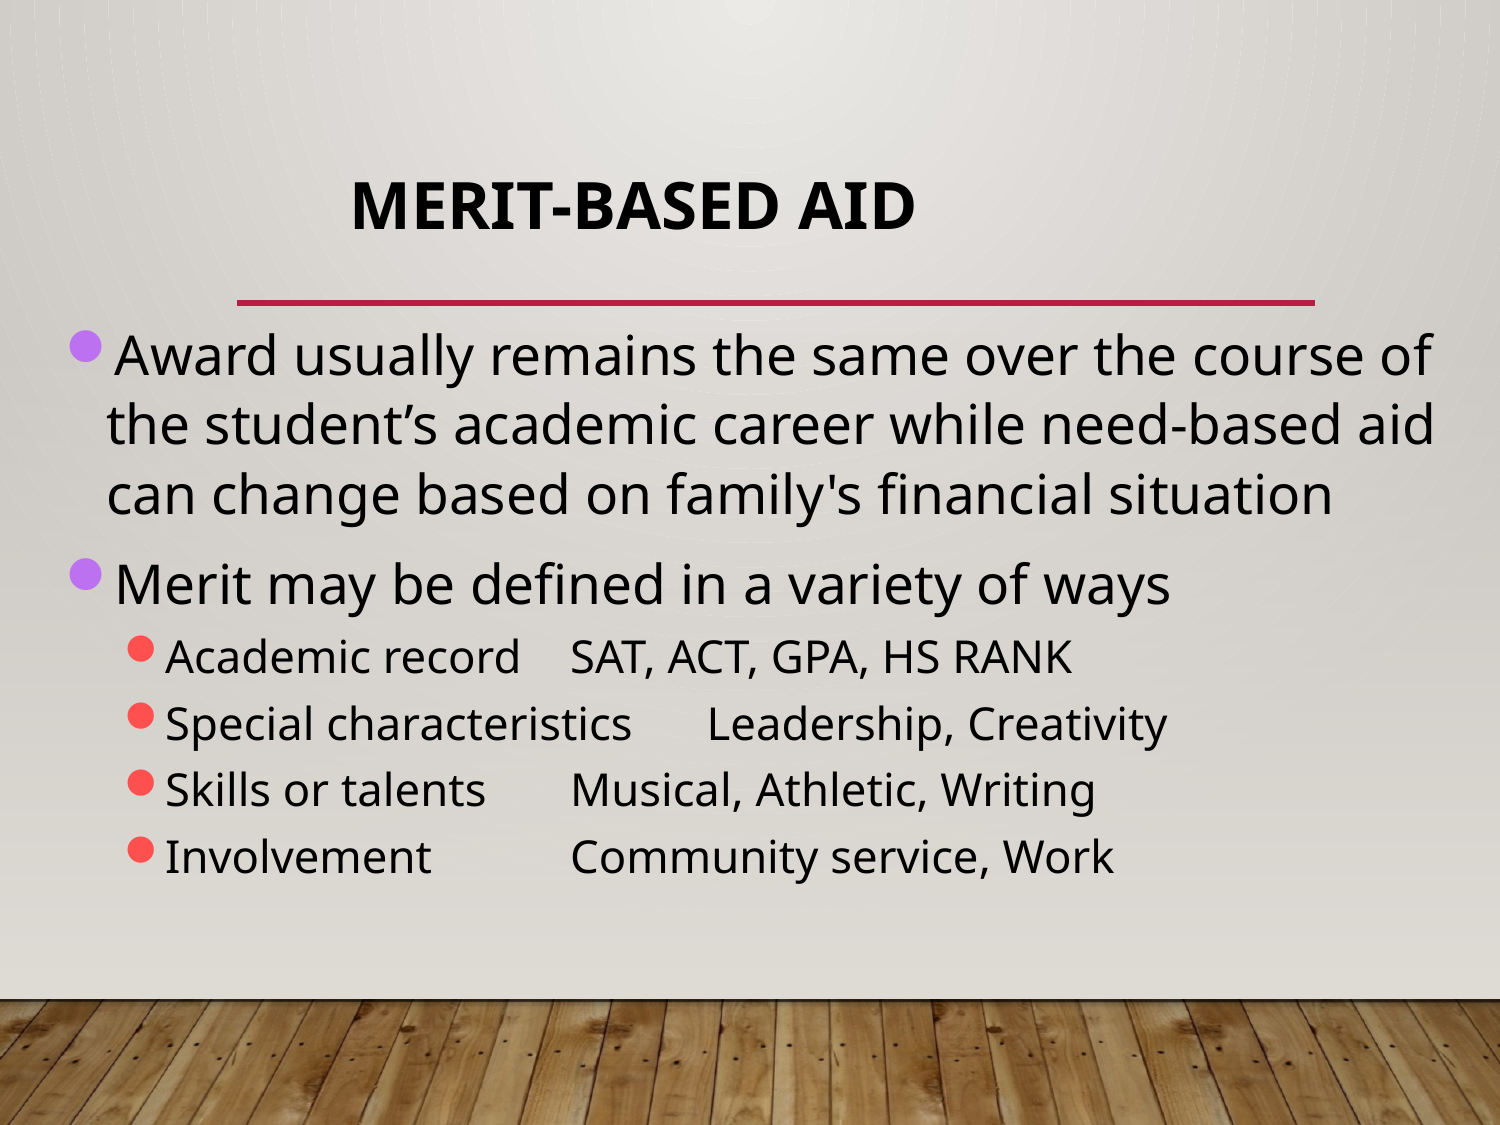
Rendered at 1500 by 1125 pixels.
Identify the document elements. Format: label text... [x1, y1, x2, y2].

title Merit-Based Aid [187, 162, 1467, 350]
picture [0, 999, 1500, 1125]
list Award usually remains the same over the course of the student’s academic career while need-based aid can change based on family's financial situation Merit may be defined in a variety of ways Academic record SAT, ACT, GPA, HS RANK Special characteristics Leadership, Creativity Skills or talents Musical, Athletic, Writing Involvement Community service, Work [50, 224, 1463, 1100]
